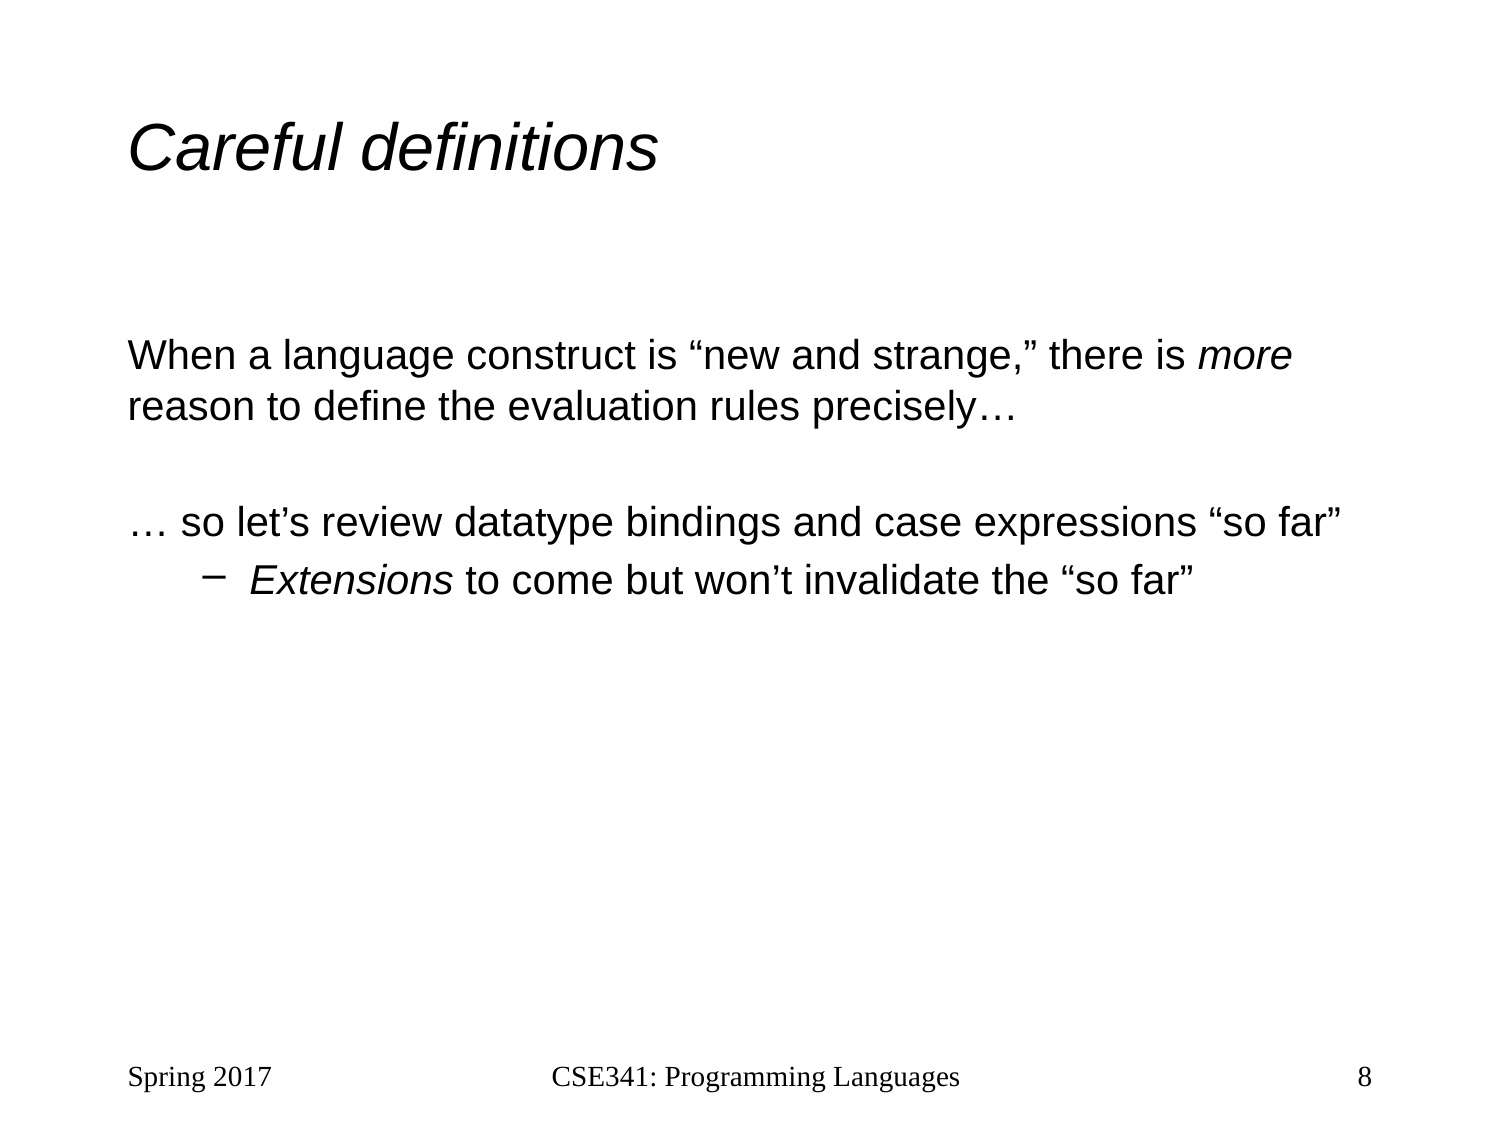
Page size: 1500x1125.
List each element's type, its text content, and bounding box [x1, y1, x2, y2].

footer CSE341: Programming Languages [474, 1049, 1038, 1125]
slide_number Spring 2017 [112, 1049, 426, 1125]
list When a language construct is “new and strange,” there is more reason to define the evaluation rules precisely… … so let’s review datatype bindings and case expressions “so far” Extensions to come but won’t invalidate the “so far” [112, 262, 1388, 1001]
slide_number 8 [1074, 1049, 1388, 1125]
title Careful definitions [112, 49, 1388, 238]
